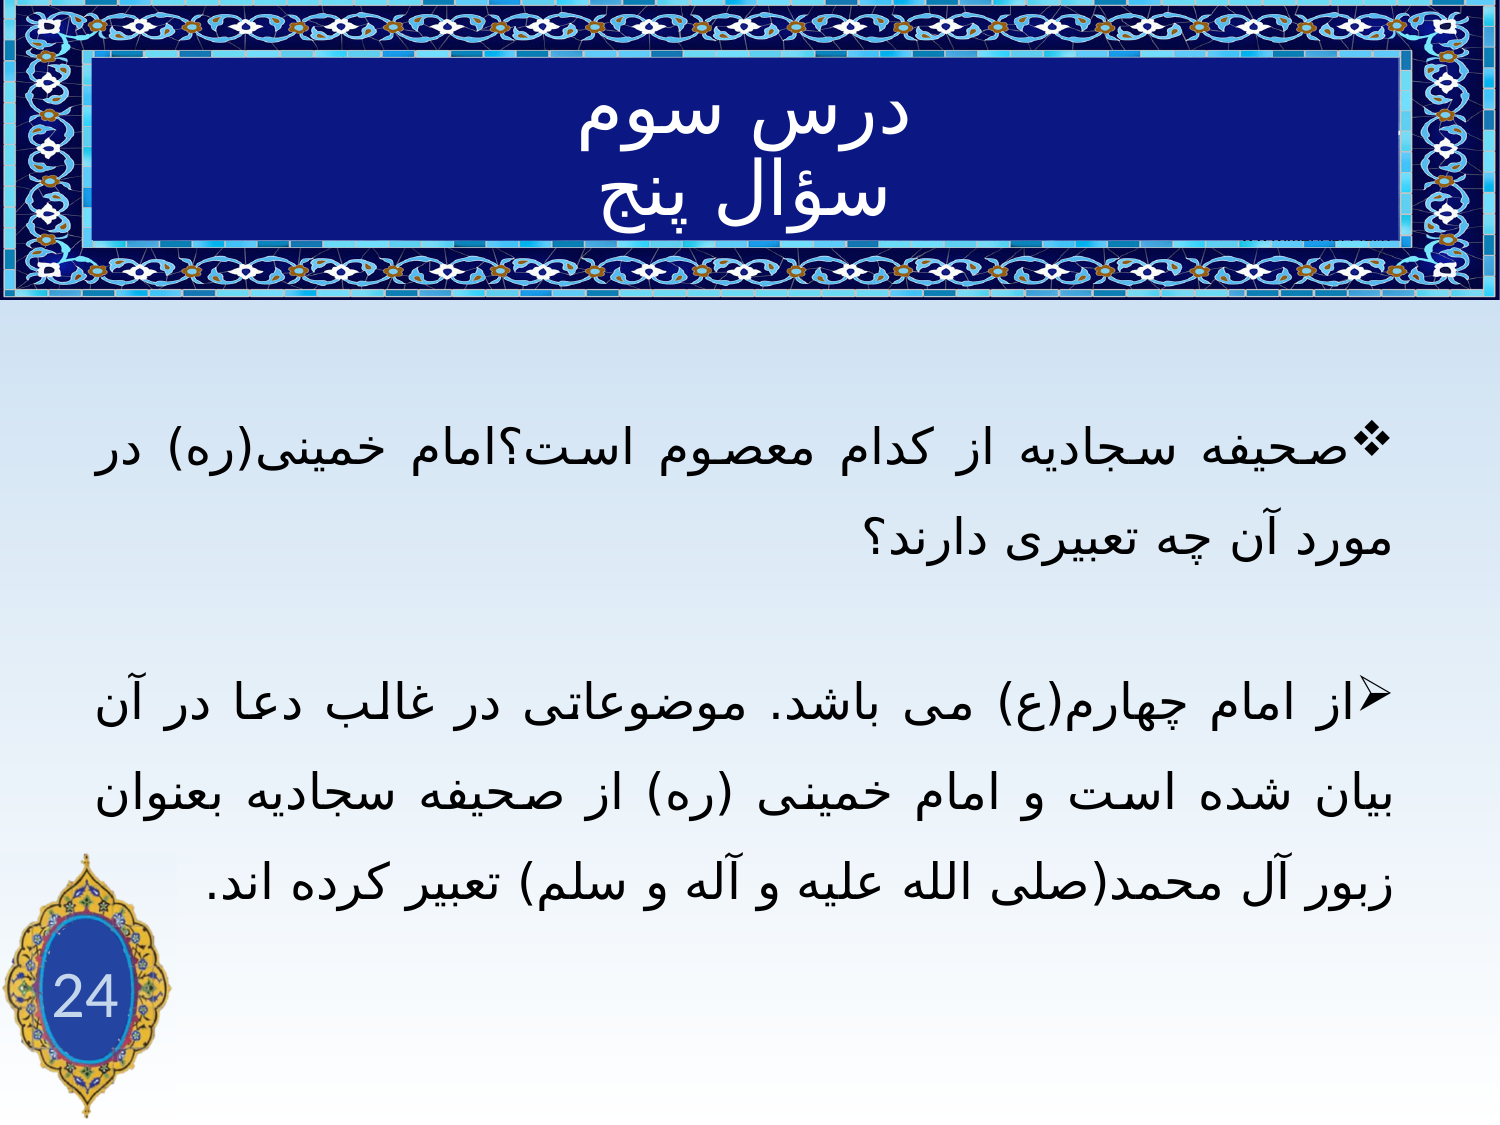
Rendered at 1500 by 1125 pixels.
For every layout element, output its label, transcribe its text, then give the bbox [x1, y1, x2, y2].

text_box صحیفه سجادیه از کدام معصوم است؟امام خمینی(ره) در مورد آن چه تعبیری دارند؟ از امام چهارم(ع) می باشد. موضوعاتی در غالب دعا در آن بیان شده است و امام خمينی (ره) از صحیفه سجادیه بعنوان زبور آل محمد(صلی الله علیه و آله و سلم) تعبیر کرده اند. [74, 377, 1410, 985]
picture [0, 0, 1500, 300]
title درس سوم سؤال پنج [91, 59, 1397, 240]
picture [0, 851, 177, 1125]
